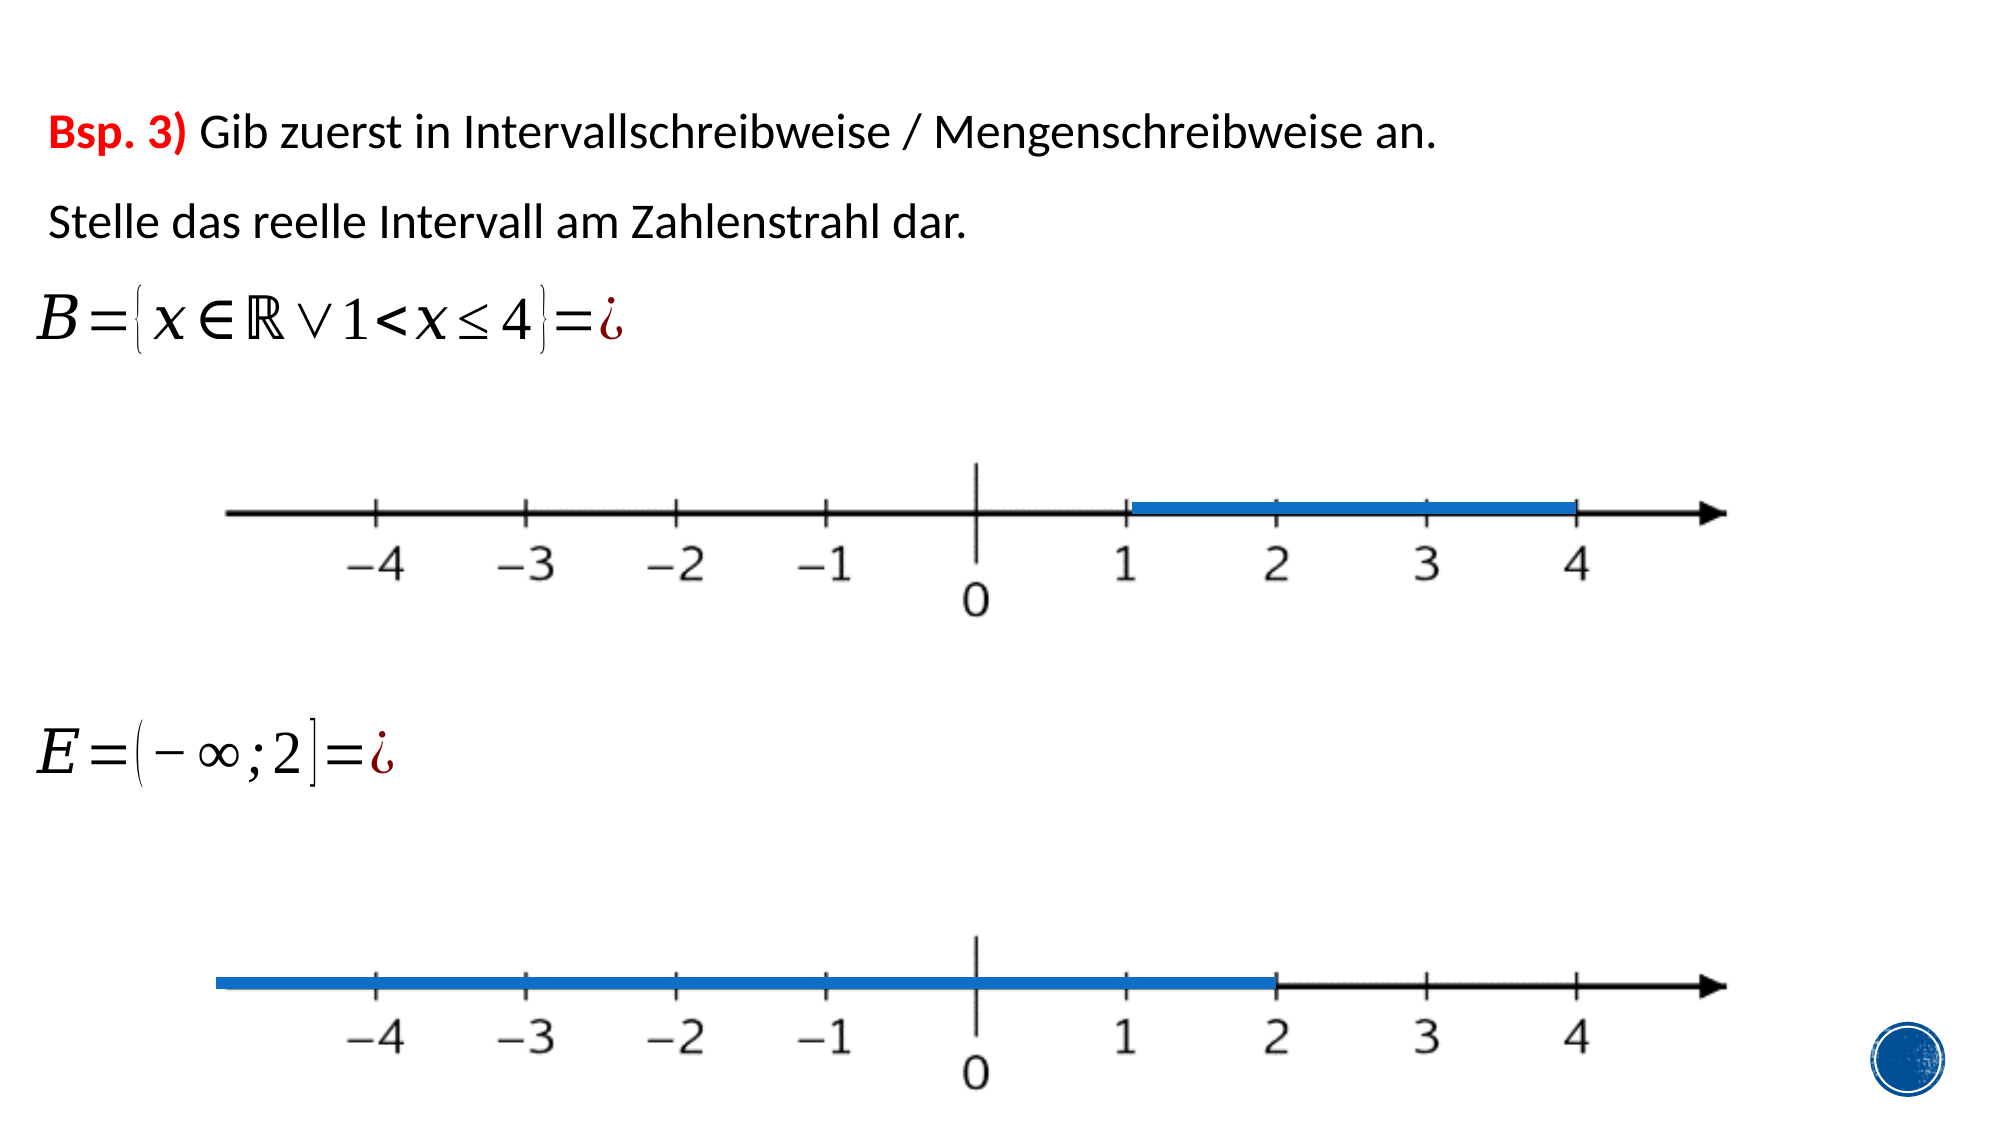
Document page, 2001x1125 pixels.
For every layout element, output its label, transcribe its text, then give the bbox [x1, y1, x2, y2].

picture [216, 451, 1745, 623]
text_box Bsp. 3) Gib zuerst in Intervallschreibweise / Mengenschreibweise an. Stelle das reelle Intervall am Zahlenstrahl dar. [33, 61, 1500, 256]
picture [216, 925, 1745, 1097]
